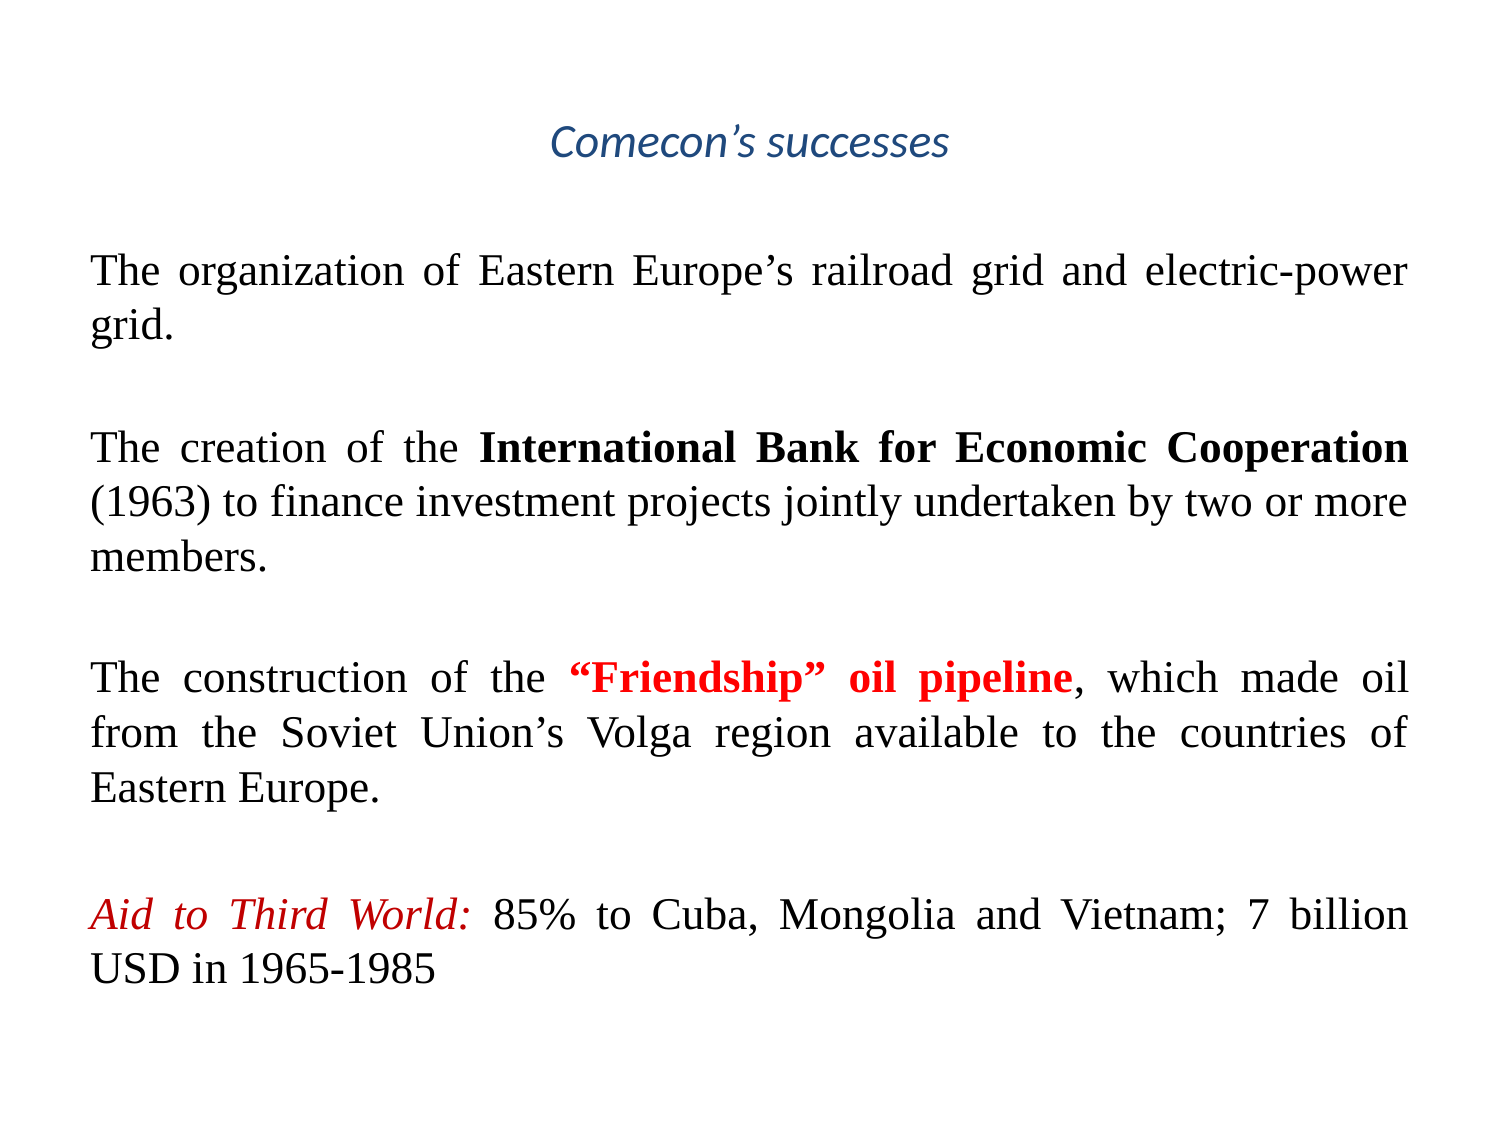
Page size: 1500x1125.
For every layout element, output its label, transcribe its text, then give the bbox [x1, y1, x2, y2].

list The organization of Eastern Europe’s railroad grid and electric-power grid. The creation of the International Bank for Economic Cooperation (1963) to finance investment projects jointly undertaken by two or more members. The construction of the “Friendship” oil pipeline, which made oil from the Soviet Union’s Volga region available to the countries of Eastern Europe. Aid to Third World: 85% to Cuba, Mongolia and Vietnam; 7 billion USD in 1965-1985 [75, 232, 1425, 1005]
title Comecon’s successes [75, 45, 1425, 232]
